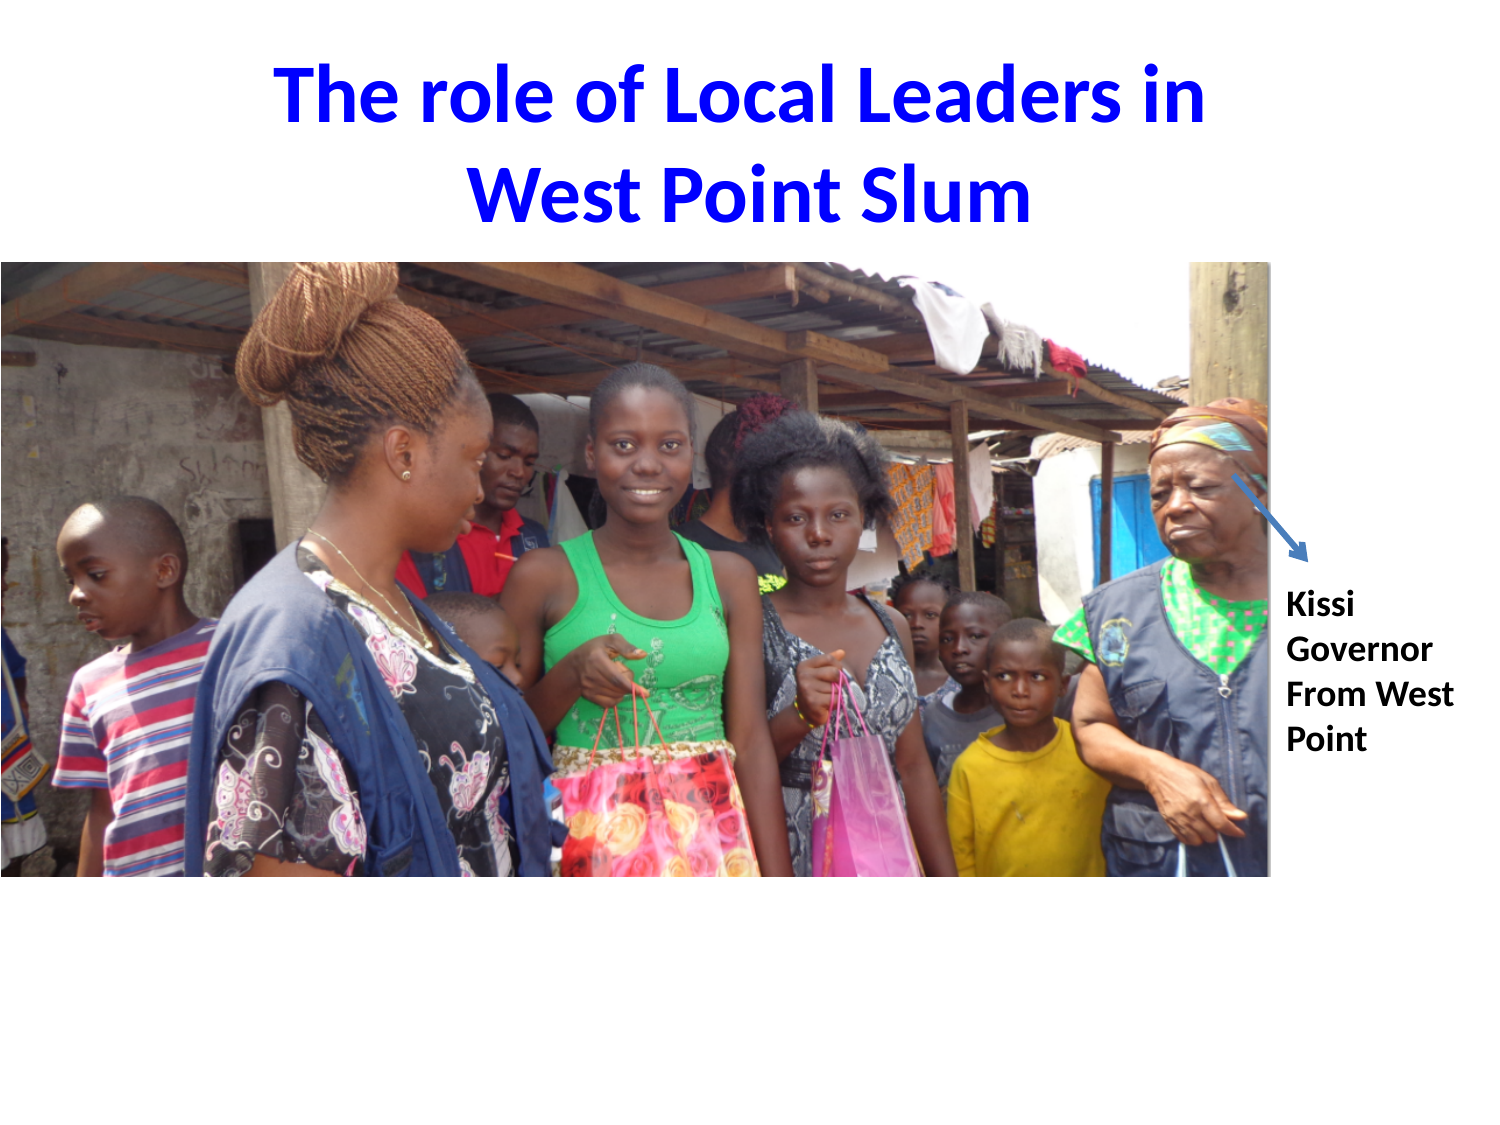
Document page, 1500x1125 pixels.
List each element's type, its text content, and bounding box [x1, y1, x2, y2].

text_box Kissi Governor From West Point [1276, 571, 1470, 767]
title The role of Local Leaders in West Point Slum [75, 45, 1425, 233]
picture [0, 262, 1271, 877]
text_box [1232, 474, 1309, 563]
